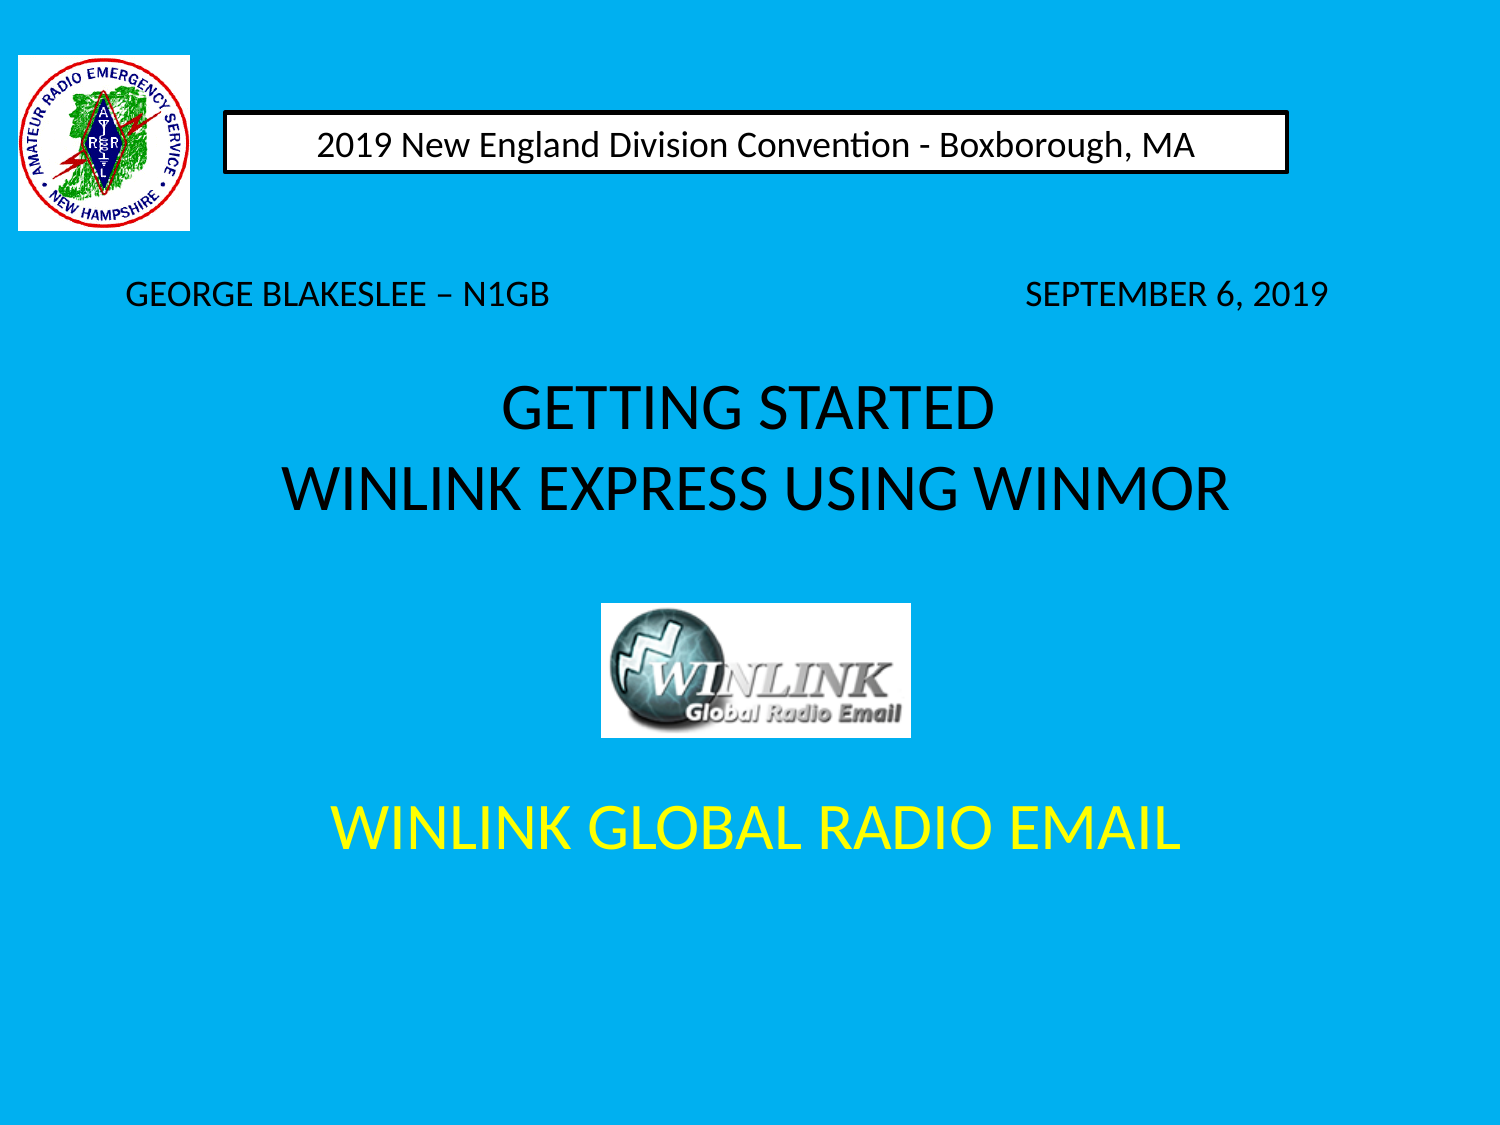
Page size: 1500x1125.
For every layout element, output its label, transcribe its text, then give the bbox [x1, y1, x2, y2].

text_box GEORGE BLAKESLEE – N1GB SEPTEMBER 6, 2019 [110, 261, 1344, 322]
picture [19, 56, 189, 230]
picture [602, 604, 910, 737]
title GETTING STARTED WINLINK EXPRESS USING WINMOR [118, 336, 1394, 550]
text_box 2019 New England Division Convention - Boxborough, MA [223, 110, 1289, 174]
subtitle WINLINK GLOBAL RADIO EMAIL [231, 774, 1282, 910]
